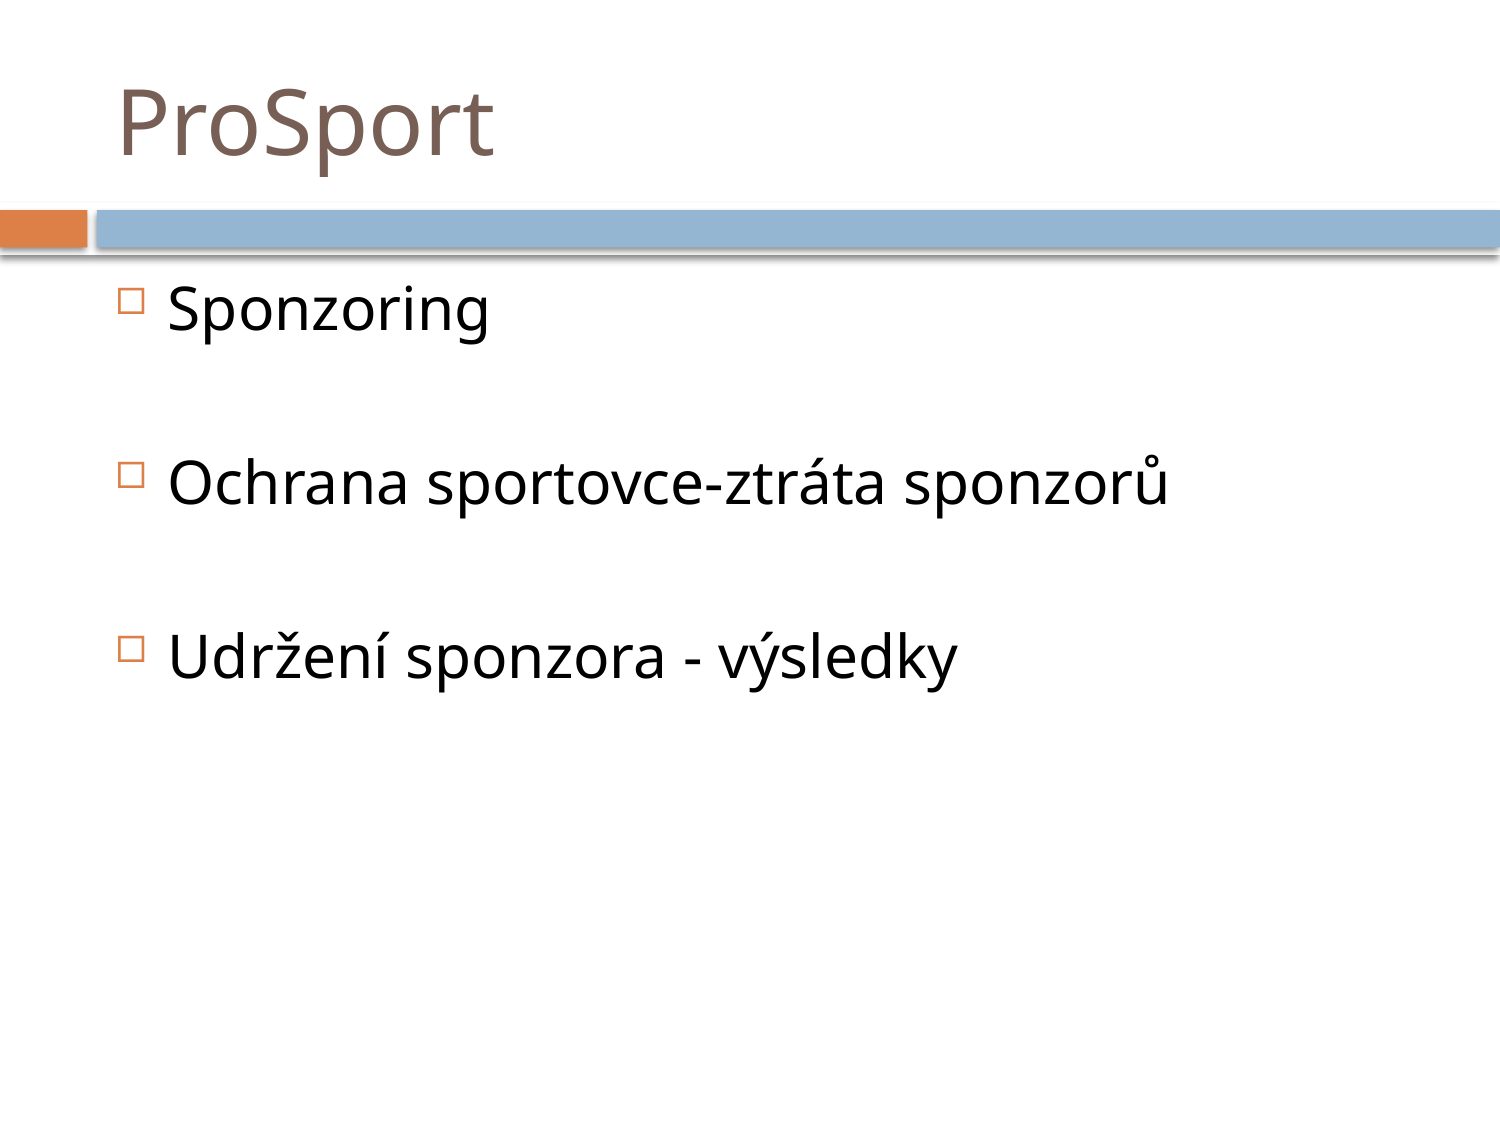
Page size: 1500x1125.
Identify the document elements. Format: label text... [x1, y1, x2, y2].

list Sponzoring Ochrana sportovce-ztráta sponzorů Udržení sponzora - výsledky [100, 262, 1438, 1000]
title ProSport [100, 37, 1438, 200]
